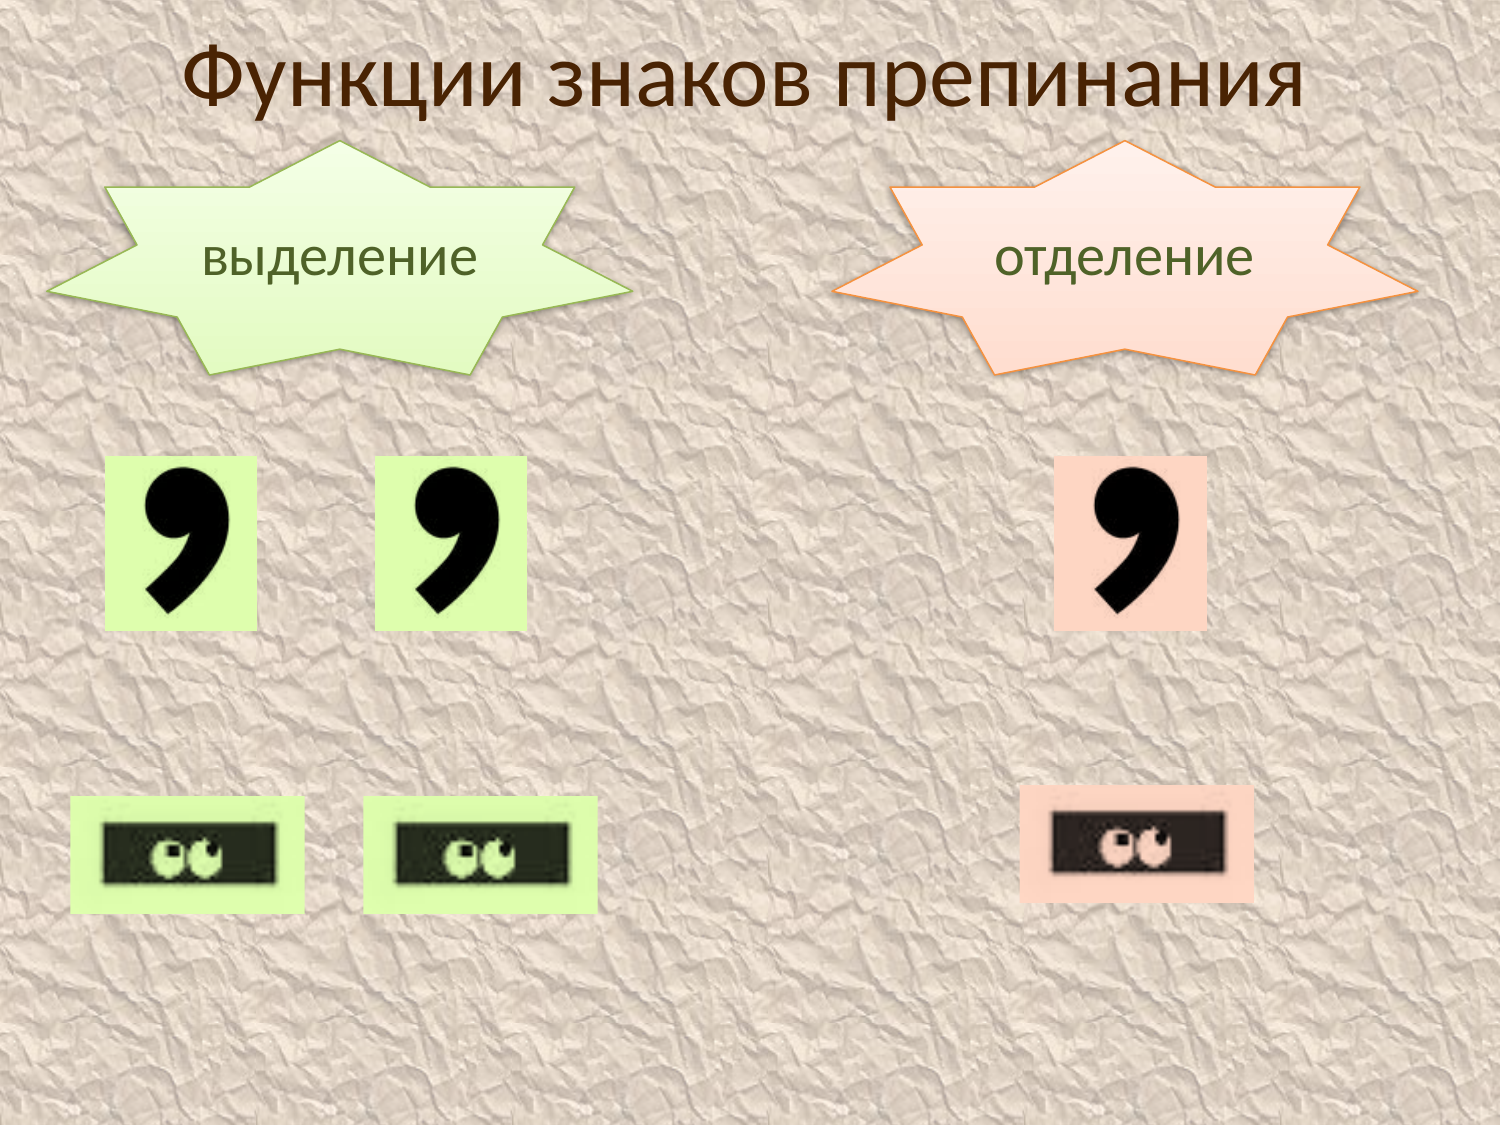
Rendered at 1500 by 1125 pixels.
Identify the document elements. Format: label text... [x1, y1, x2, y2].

title Функции знаков препинания [70, 0, 1421, 141]
text_box выделение [46, 139, 634, 376]
picture [374, 456, 527, 631]
picture [1019, 784, 1255, 903]
picture [363, 796, 598, 915]
picture [105, 456, 258, 631]
picture [1054, 456, 1207, 631]
text_box отделение [831, 139, 1419, 376]
picture [70, 796, 305, 915]
